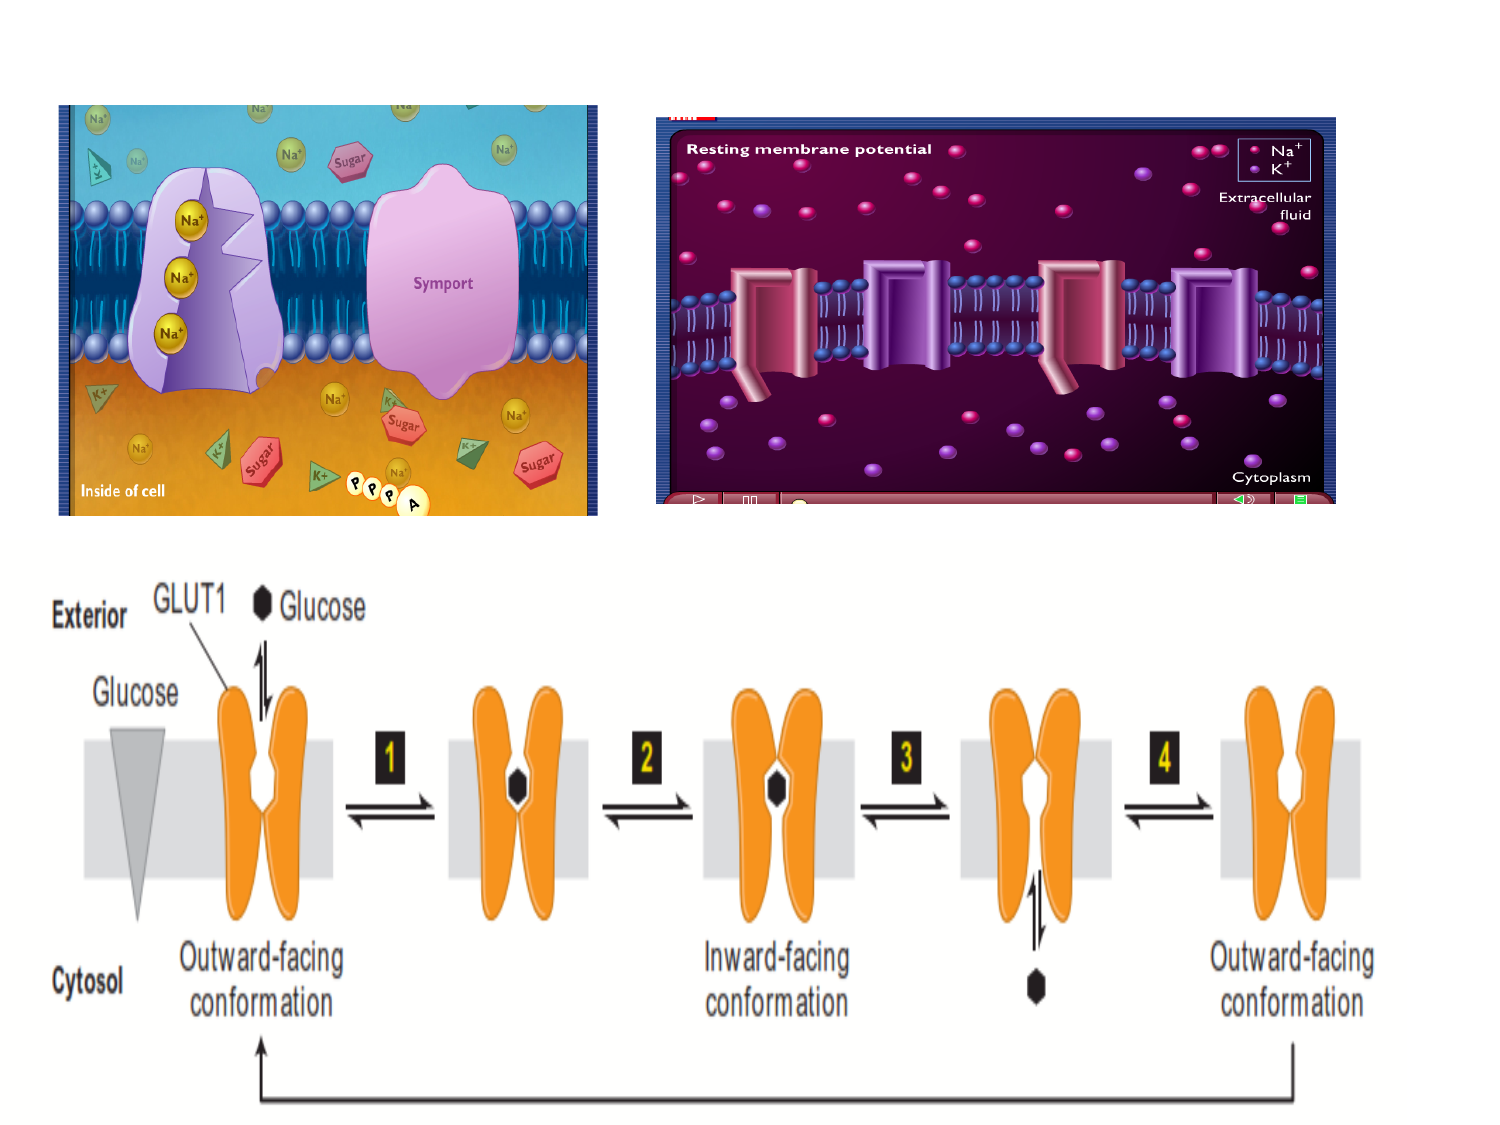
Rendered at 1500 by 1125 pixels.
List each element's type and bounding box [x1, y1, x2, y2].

picture [0, 538, 1407, 1125]
picture [58, 105, 598, 516]
picture [655, 116, 1337, 505]
